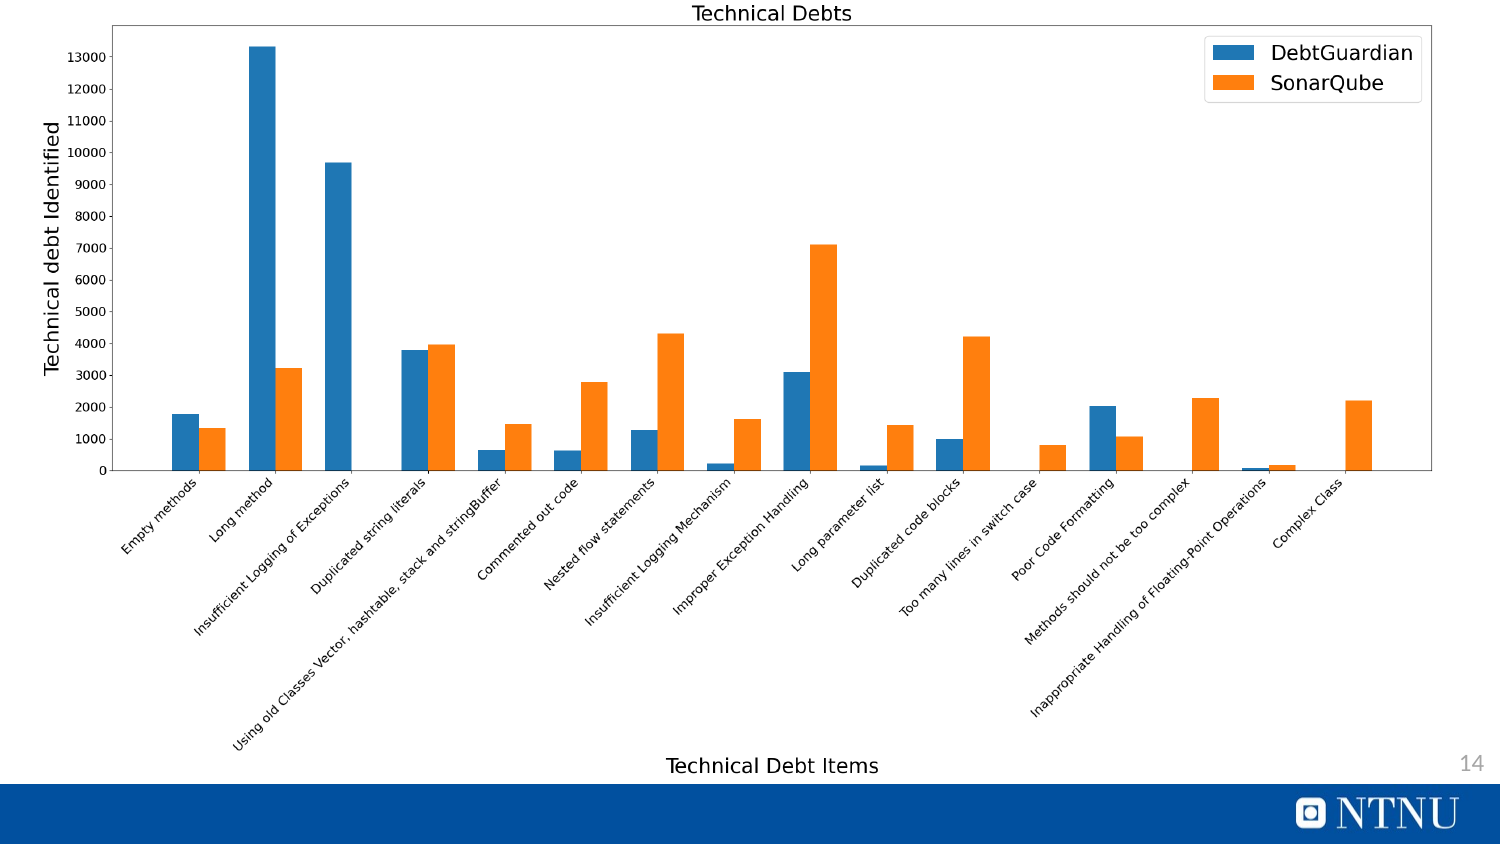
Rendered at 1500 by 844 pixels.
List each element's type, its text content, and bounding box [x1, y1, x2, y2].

text_box 14 [1444, 739, 1500, 784]
picture [38, 0, 1437, 783]
picture [0, 784, 1500, 844]
